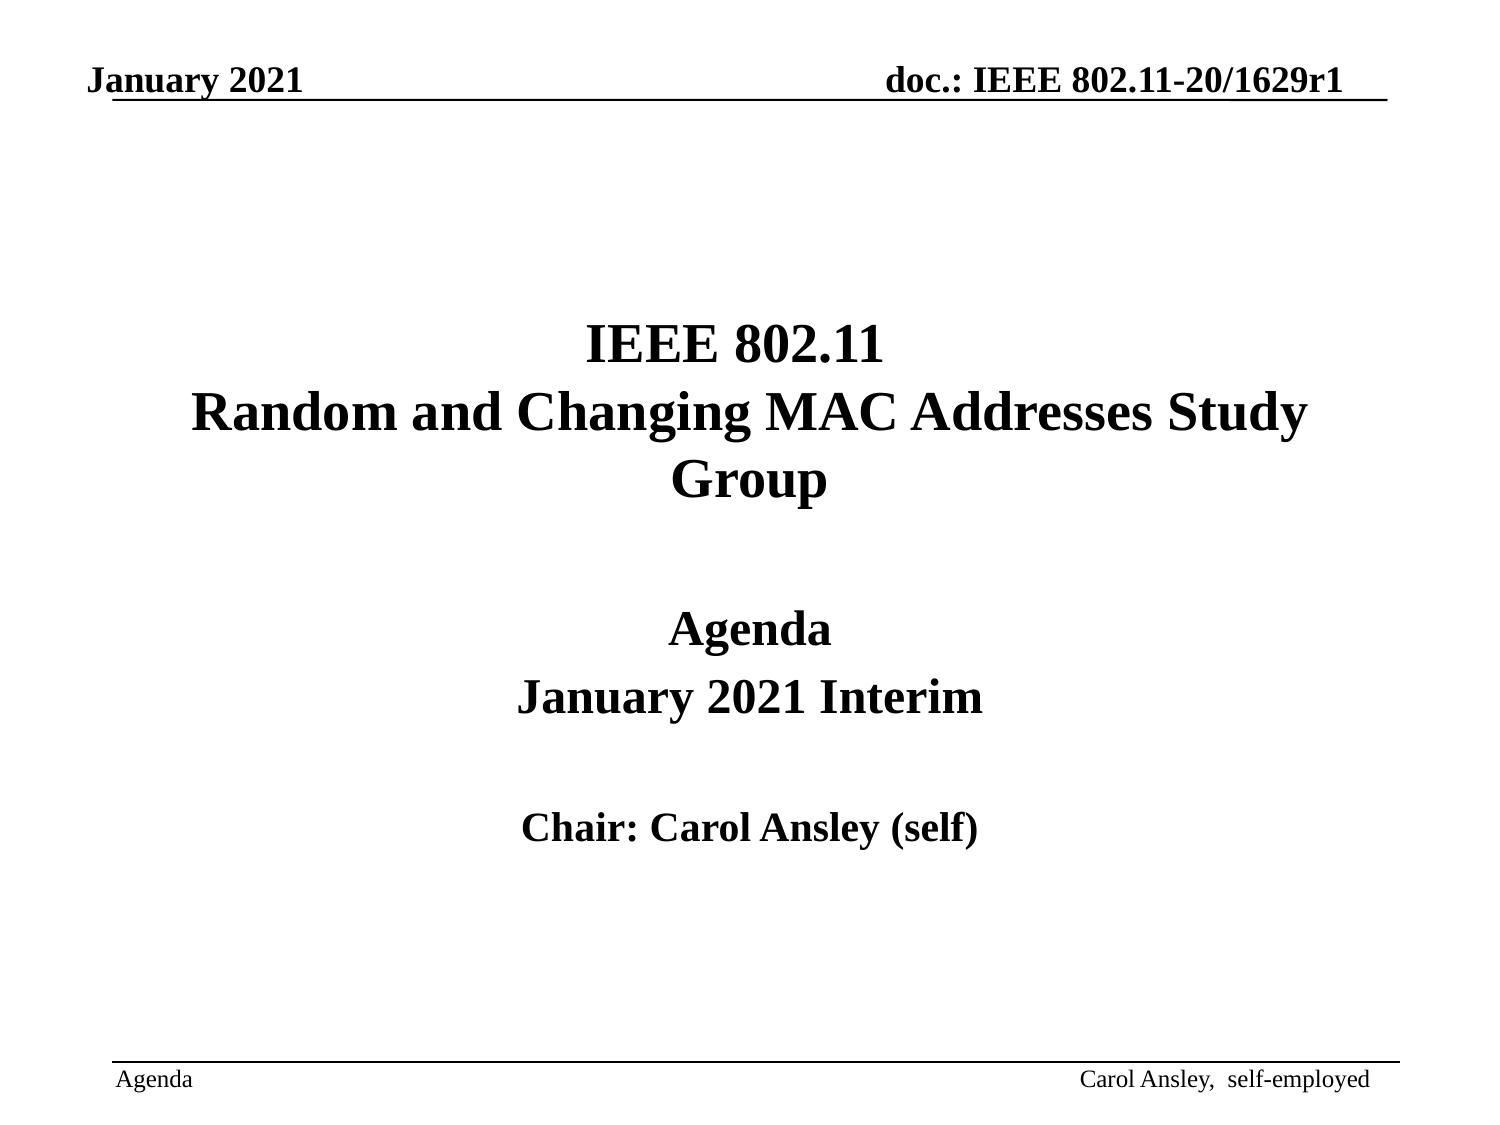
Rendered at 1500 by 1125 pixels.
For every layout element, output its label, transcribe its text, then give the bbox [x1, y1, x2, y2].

text_box IEEE 802.11 Random and Changing MAC Addresses Study Group [112, 299, 1388, 517]
text_box Agenda January 2021 Interim Chair: Carol Ansley (self) [224, 587, 1275, 858]
